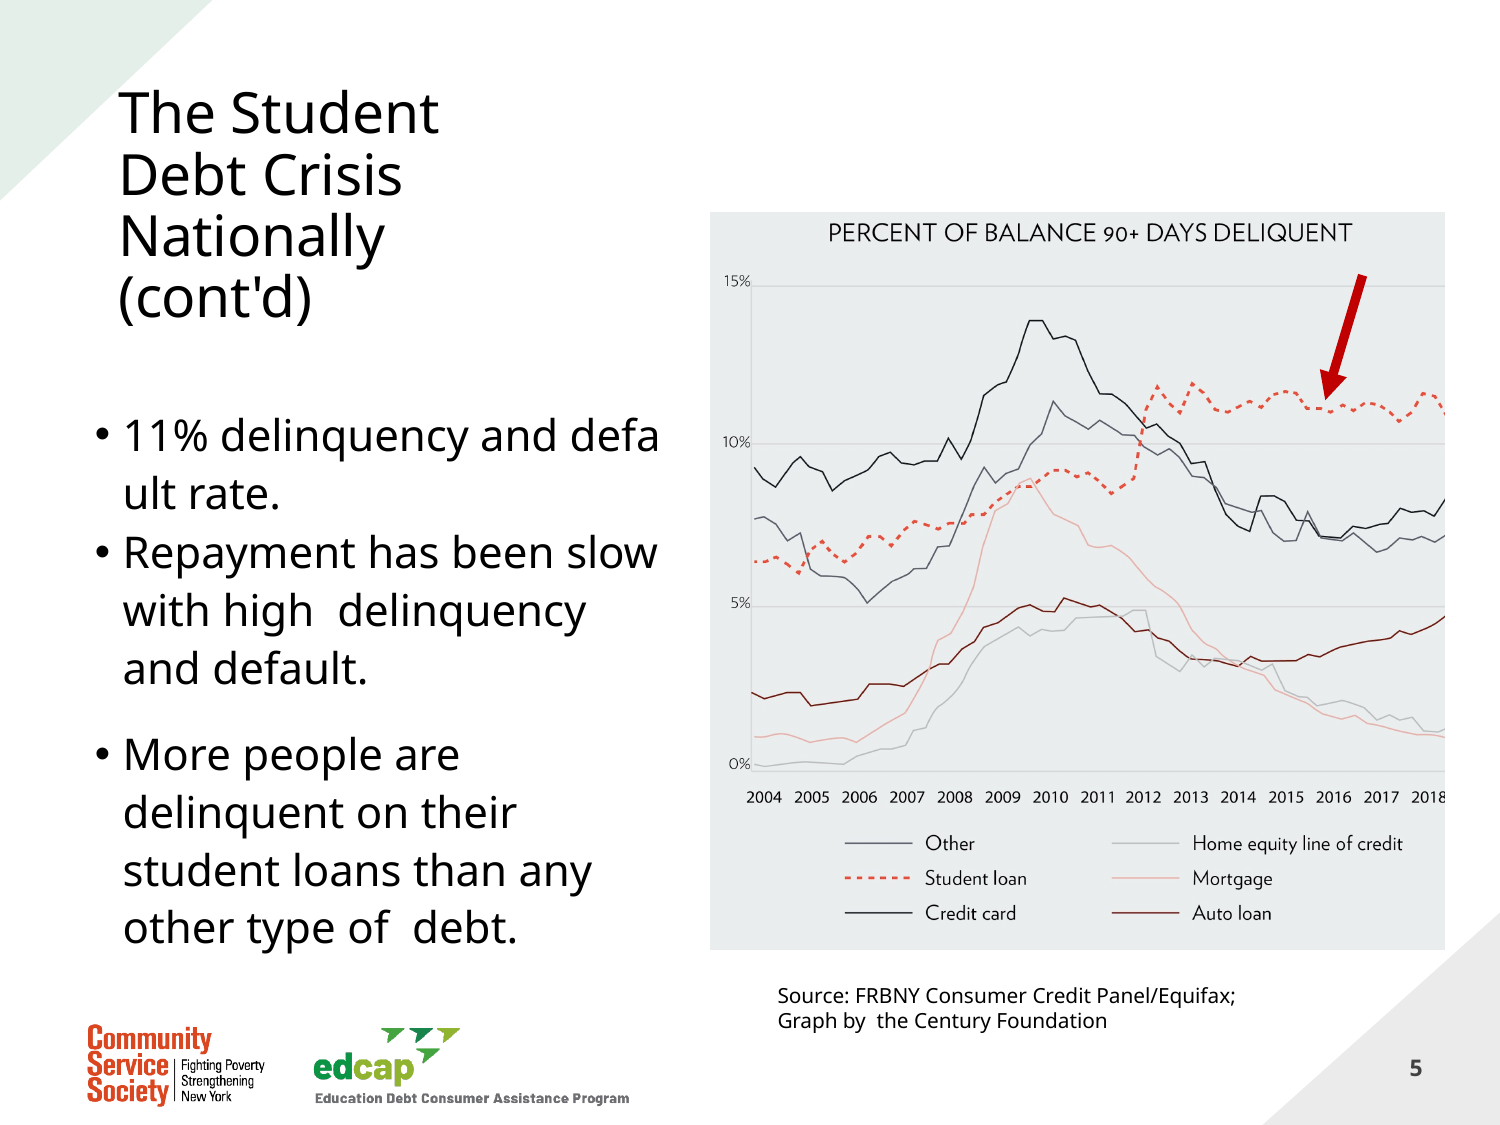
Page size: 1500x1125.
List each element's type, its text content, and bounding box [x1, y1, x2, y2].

picture [87, 1024, 265, 1107]
text_box The Student Debt Crisis Nationally (cont'd) [103, 75, 588, 338]
text_box Source: FRBNY Consumer Credit Panel/Equifax; Graph by the Century Foundation [775, 980, 1296, 1033]
slide_number 5 [1100, 1045, 1438, 1106]
text_box 11% delinquency and default rate. Repayment has been slow with high delinquency and default. More people are delinquent on their student loans than any other type of debt. [92, 400, 665, 953]
picture [312, 1026, 688, 1109]
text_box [710, 212, 1446, 950]
